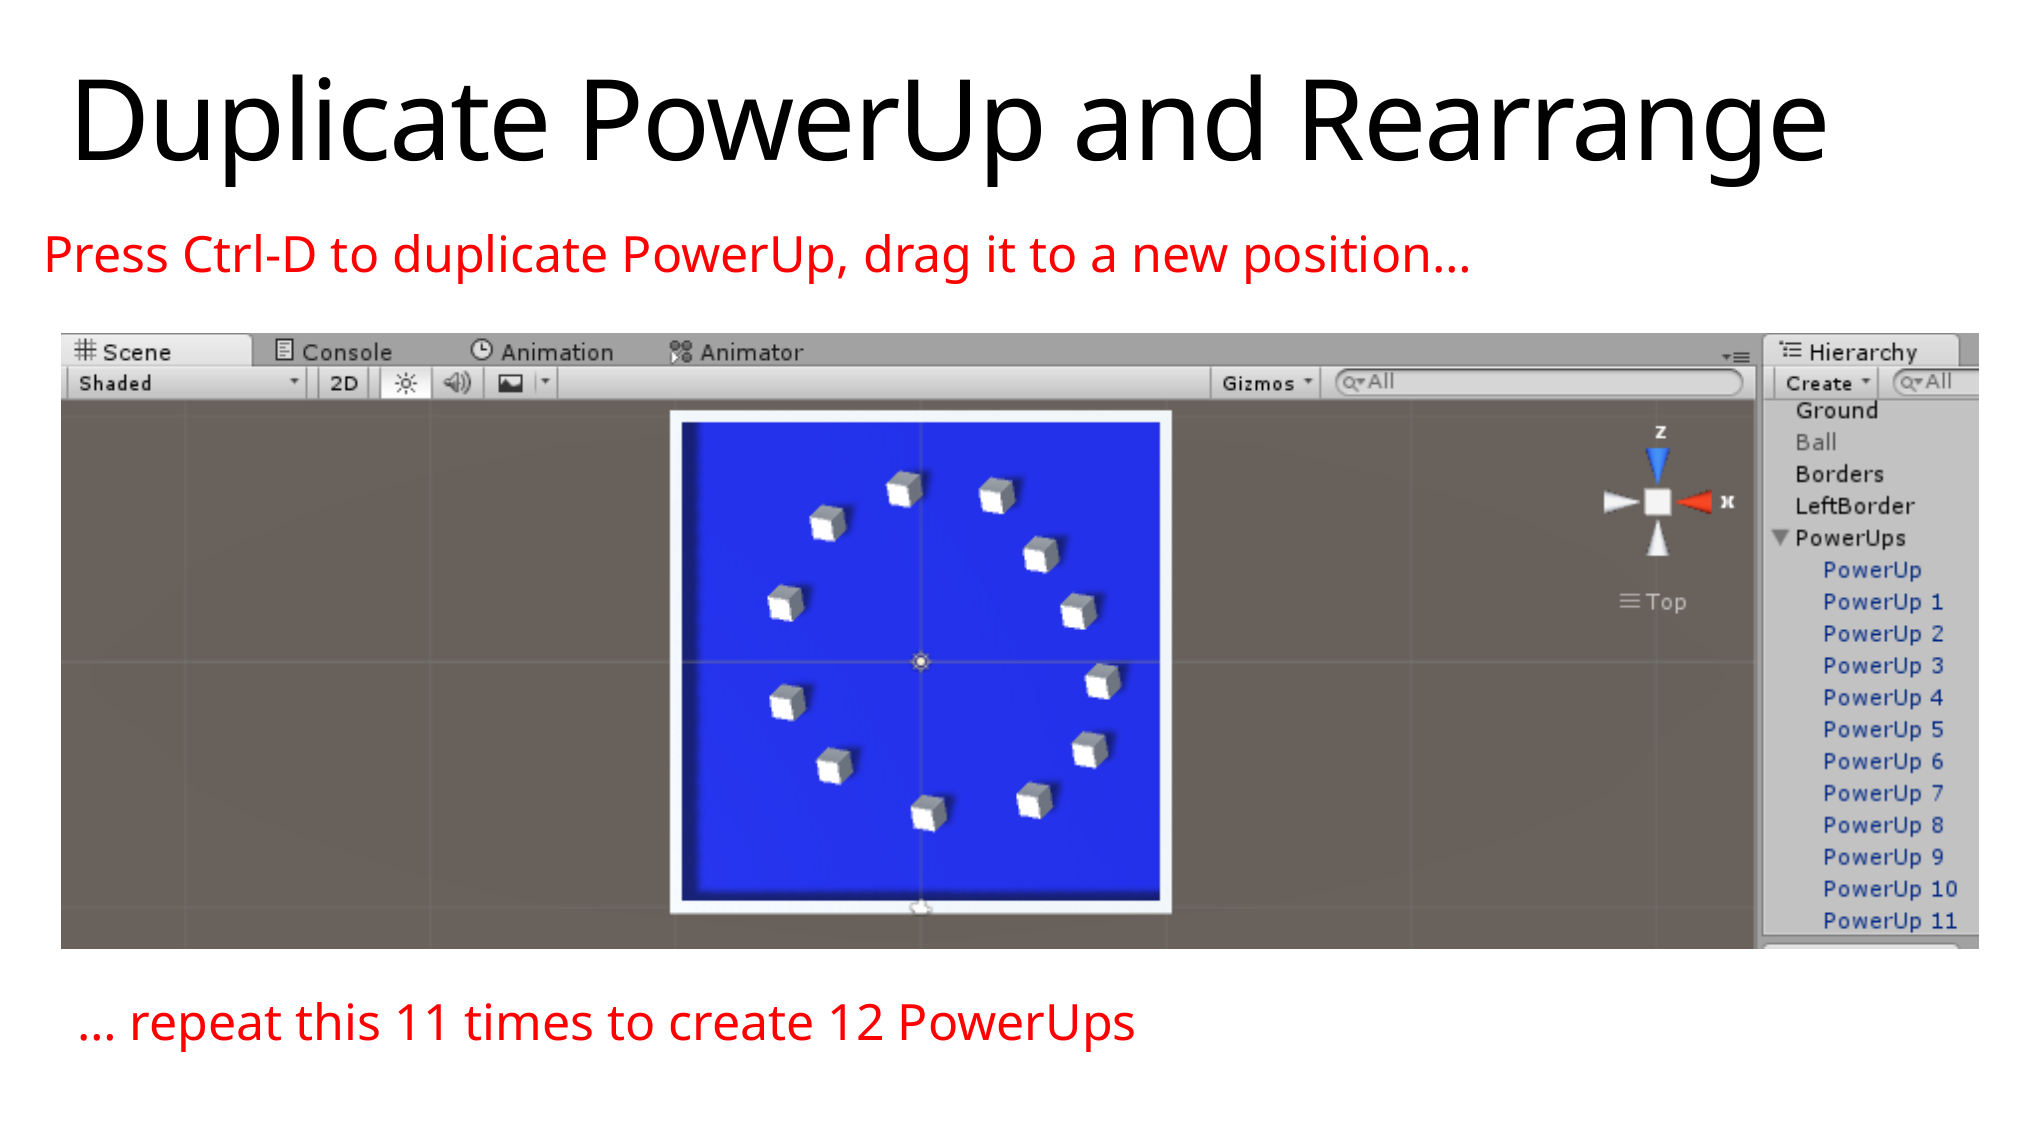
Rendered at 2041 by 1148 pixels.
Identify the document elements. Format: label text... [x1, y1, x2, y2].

text_box … repeat this 11 times to create 12 PowerUps [47, 973, 1168, 1076]
text_box Press Ctrl-D to duplicate PowerUp, drag it to a new position… [13, 205, 1503, 308]
title Duplicate PowerUp and Rearrange [45, 48, 1996, 199]
picture [61, 333, 1979, 949]
